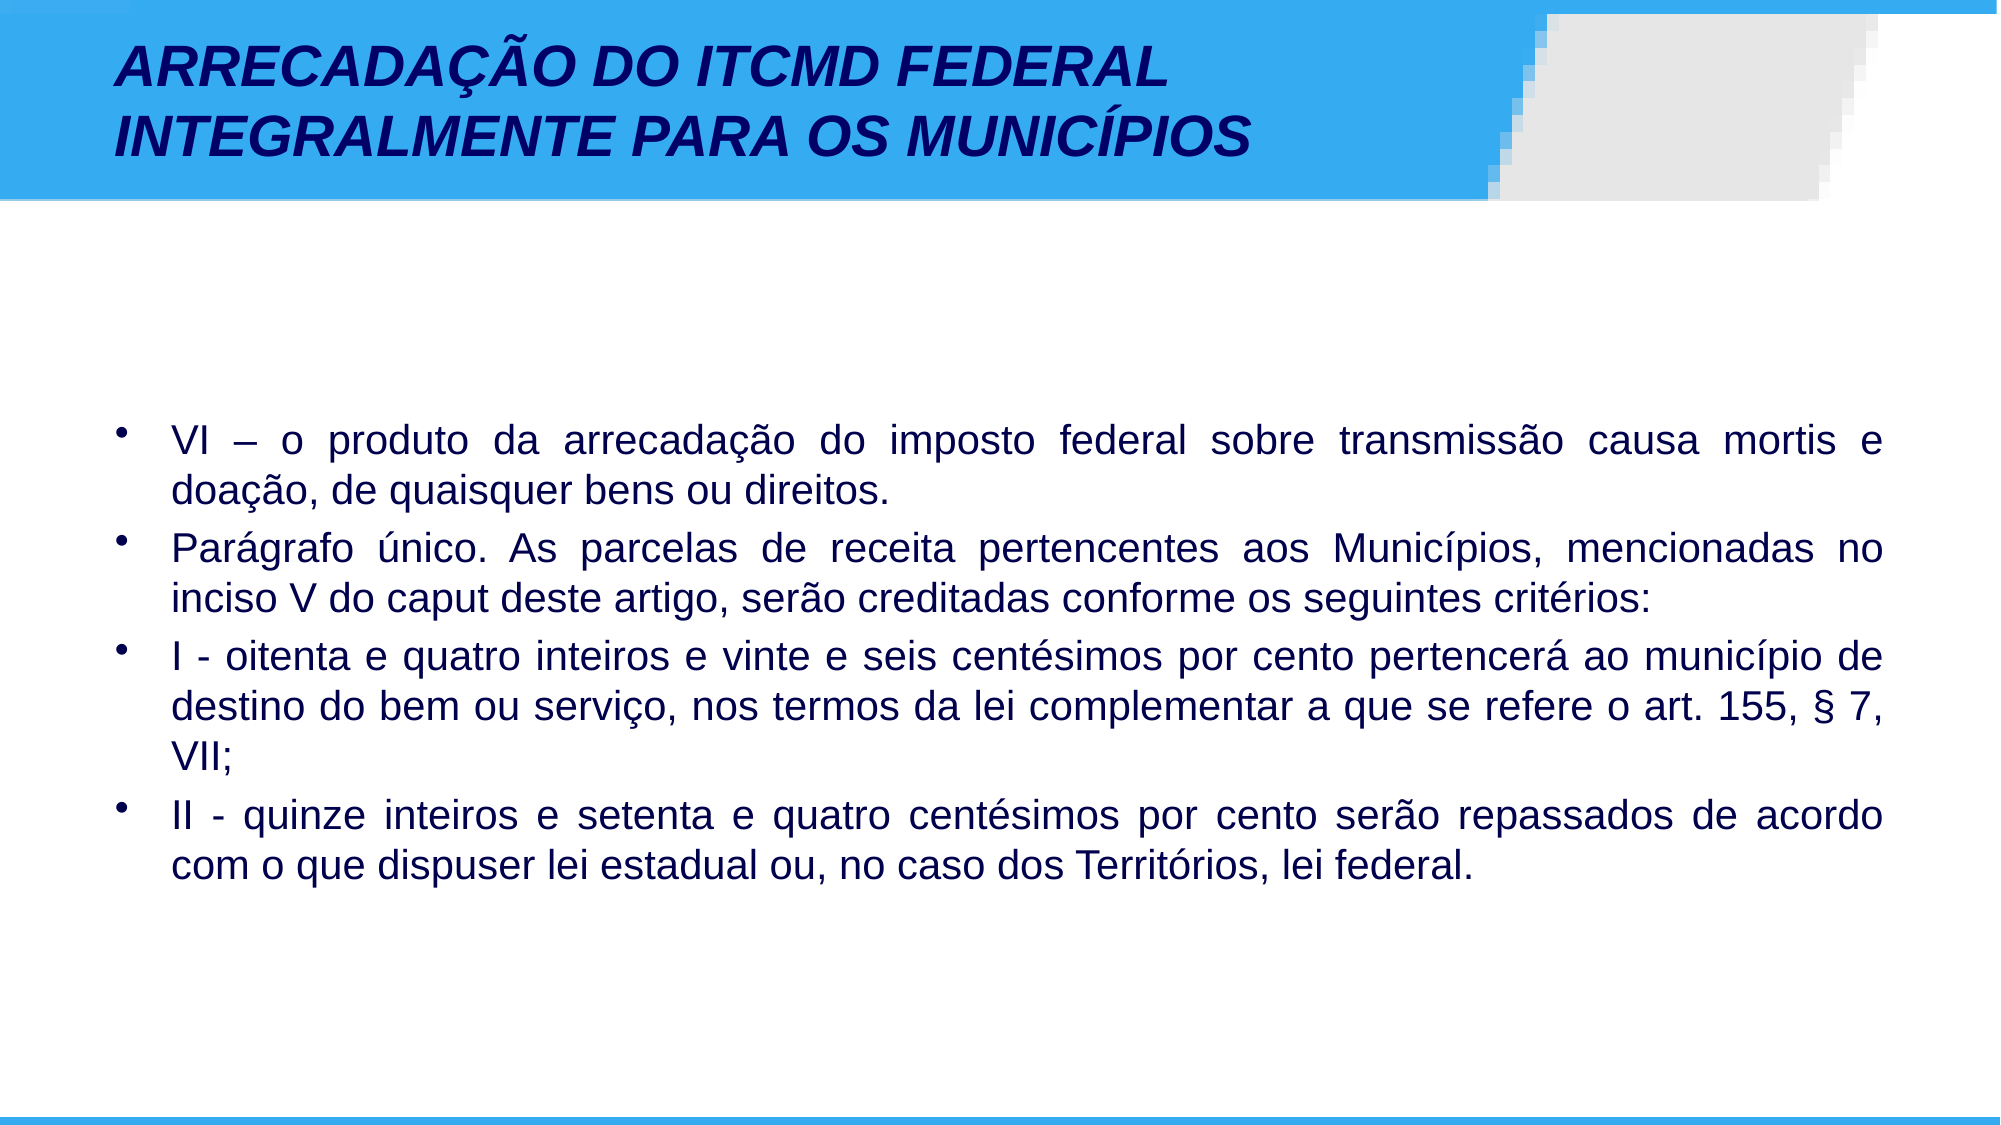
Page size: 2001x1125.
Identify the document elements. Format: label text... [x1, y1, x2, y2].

title ARRECADAÇÃO DO ITCMD FEDERAL INTEGRALMENTE PARA OS MUNICÍPIOS [99, 21, 1300, 160]
list VI – o produto da arrecadação do imposto federal sobre transmissão causa mortis e doação, de quaisquer bens ou direitos. Parágrafo único. As parcelas de receita pertencentes aos Municípios, mencionadas no inciso V do caput deste artigo, serão creditadas conforme os seguintes critérios: I - oitenta e quatro inteiros e vinte e seis centésimos por cento pertencerá ao município de destino do bem ou serviço, nos termos da lei complementar a que se refere o art. 155, § 7, VII; II - quinze inteiros e setenta e quatro centésimos por cento serão repassados de acordo com o que dispuser lei estadual ou, no caso dos Territórios, lei federal. [99, 404, 1900, 892]
